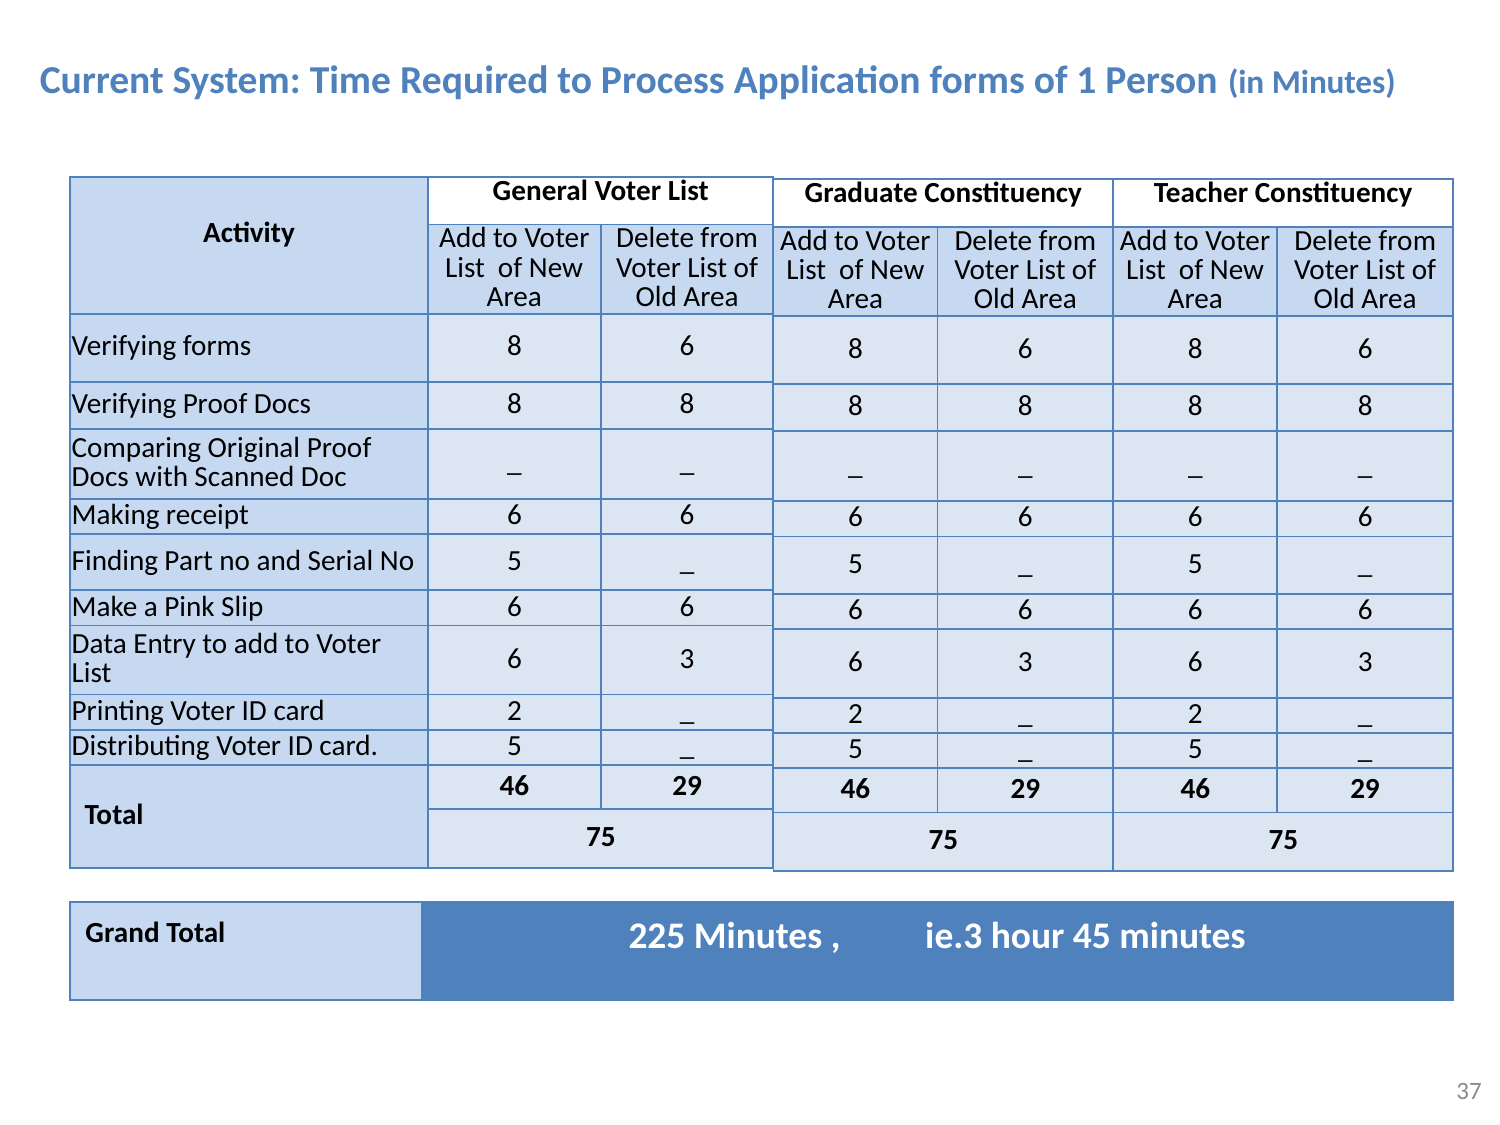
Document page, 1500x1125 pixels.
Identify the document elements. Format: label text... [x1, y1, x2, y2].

table_cell _ [602, 731, 772, 764]
table_cell 75 [1114, 813, 1452, 870]
table_cell 2 [1114, 699, 1276, 732]
table_header General Voter List [429, 178, 772, 224]
table_cell 8 [1114, 385, 1276, 430]
table_cell Add to Voter List of New Area [774, 228, 937, 315]
table_cell 8 [938, 385, 1112, 430]
table_cell 6 [938, 317, 1112, 383]
table_cell 5 [1114, 734, 1276, 767]
table_cell _ [602, 430, 772, 498]
table_cell _ [1278, 699, 1452, 732]
table_cell Verifying Proof Docs [71, 383, 427, 428]
table_cell 6 [602, 591, 772, 625]
table_cell Delete from Voter List of Old Area [938, 228, 1112, 315]
table_cell 5 [429, 731, 600, 764]
table_cell Finding Part no and Serial No [71, 535, 427, 589]
table_header Grand Total [71, 903, 421, 999]
text_box 37 [1441, 1054, 1500, 1125]
table_cell _ [938, 432, 1112, 500]
table_cell 5 [429, 535, 600, 589]
table_cell 8 [429, 383, 600, 428]
table_cell 6 [938, 502, 1112, 536]
table_cell Delete from Voter List of Old Area [602, 225, 772, 313]
table_cell 3 [1278, 630, 1452, 697]
table_cell 6 [429, 500, 600, 533]
table_cell 29 [602, 766, 772, 808]
table_cell 46 [1114, 769, 1276, 812]
table_cell _ [602, 695, 772, 729]
table_cell 6 [1278, 595, 1452, 628]
table_cell Total [71, 766, 427, 867]
table_cell Verifying forms [71, 315, 427, 381]
table_cell 3 [938, 630, 1112, 697]
table_cell Add to Voter List of New Area [429, 225, 600, 313]
table_cell 2 [429, 695, 600, 729]
table_cell 6 [1114, 595, 1276, 628]
table_cell _ [1114, 432, 1276, 500]
text_box Current System: Time Required to Process Application forms of 1 Person (in Minutes) [23, 46, 1465, 157]
table_cell 6 [1114, 630, 1276, 697]
table_cell 3 [602, 626, 772, 694]
table_header Graduate Constituency [774, 180, 1112, 226]
table_cell 6 [774, 502, 937, 536]
table_cell 2 [774, 699, 937, 732]
table_cell 8 [1114, 317, 1276, 383]
table_cell 6 [429, 626, 600, 694]
table_cell Add to Voter List of New Area [1114, 228, 1276, 315]
table_cell 6 [1278, 317, 1452, 383]
table_cell 5 [774, 734, 937, 767]
table_cell _ [1278, 432, 1452, 500]
table_cell 75 [774, 813, 1112, 870]
table_cell Delete from Voter List of Old Area [1278, 228, 1452, 315]
table_cell _ [938, 699, 1112, 732]
table_cell 6 [1278, 502, 1452, 536]
table_cell Make a Pink Slip [71, 591, 427, 625]
table_cell 6 [1114, 502, 1276, 536]
table_cell 46 [429, 766, 600, 808]
table_cell 46 [774, 769, 937, 812]
table_cell 6 [602, 500, 772, 533]
table_cell 5 [1114, 537, 1276, 593]
table_cell 29 [938, 769, 1112, 812]
table_cell _ [938, 537, 1112, 593]
table_cell 75 [429, 810, 772, 867]
table_cell 8 [602, 383, 772, 428]
table_cell 6 [602, 315, 772, 381]
table_cell 6 [429, 591, 600, 625]
table_header 225 Minutes , ie.3 hour 45 minutes [423, 903, 1452, 999]
table_cell Making receipt [71, 500, 427, 533]
table_cell _ [1278, 537, 1452, 593]
table_cell 6 [938, 595, 1112, 628]
table_cell _ [774, 432, 937, 500]
table_cell Printing Voter ID card [71, 695, 427, 729]
table_cell 8 [774, 317, 937, 383]
table_cell 8 [1278, 385, 1452, 430]
table_cell Data Entry to add to Voter List [71, 626, 427, 694]
table_header Teacher Constituency [1114, 180, 1452, 226]
table_header Activity [71, 178, 427, 313]
table_cell 29 [1278, 769, 1452, 812]
table_cell Comparing Original Proof Docs with Scanned Doc [71, 430, 427, 498]
table_cell 5 [774, 537, 937, 593]
table_cell 6 [774, 630, 937, 697]
table_cell _ [938, 734, 1112, 767]
table_cell 8 [774, 385, 937, 430]
table_cell 8 [429, 315, 600, 381]
table_cell _ [602, 535, 772, 589]
table_cell _ [429, 430, 600, 498]
table_cell _ [1278, 734, 1452, 767]
table_cell Distributing Voter ID card. [71, 731, 427, 764]
table_cell 6 [774, 595, 937, 628]
